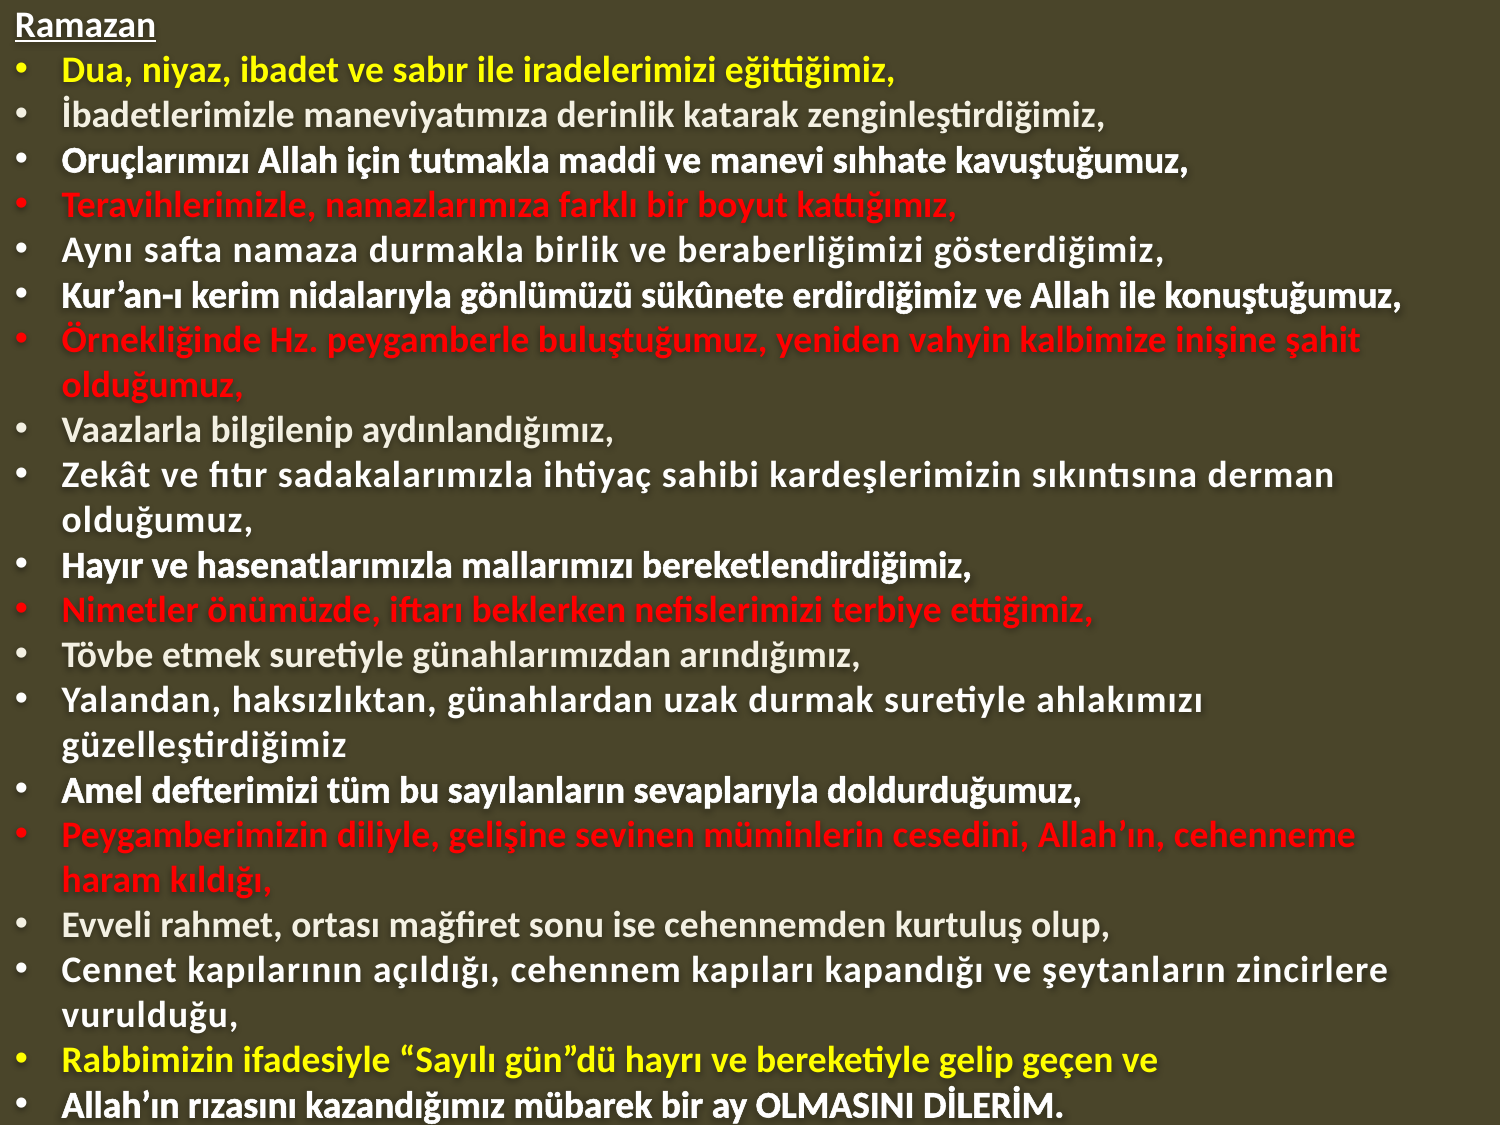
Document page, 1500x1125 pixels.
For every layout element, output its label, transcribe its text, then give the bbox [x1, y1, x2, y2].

text_box Ramazan Dua, niyaz, ibadet ve sabır ile iradelerimizi eğittiğimiz, İbadetlerimizle maneviyatımıza derinlik katarak zenginleştirdiğimiz, Oruçlarımızı Allah için tutmakla maddi ve manevi sıhhate kavuştuğumuz, Teravihlerimizle, namazlarımıza farklı bir boyut kattığımız, Aynı safta namaza durmakla birlik ve beraberliğimizi gösterdiğimiz, Kur’an-ı kerim nidalarıyla gönlümüzü sükûnete erdirdiğimiz ve Allah ile konuştuğumuz, Örnekliğinde Hz. peygamberle buluştuğumuz, yeniden vahyin kalbimize inişine şahit olduğumuz, Vaazlarla bilgilenip aydınlandığımız, Zekât ve fıtır sadakalarımızla ihtiyaç sahibi kardeşlerimizin sıkıntısına derman olduğumuz, Hayır ve hasenatlarımızla mallarımızı bereketlendirdiğimiz, Nimetler önümüzde, iftarı beklerken nefislerimizi terbiye ettiğimiz, Tövbe etmek suretiyle günahlarımızdan arındığımız, Yalandan, haksızlıktan, günahlardan uzak durmak suretiyle ahlakımızı güzelleştirdiğimiz Amel defterimizi tüm bu sayılanların sevaplarıyla doldurduğumuz, Peygamberimizin diliyle, gelişine sevinen müminlerin cesedini, Allah’ın, cehenneme haram kıldığı, Evveli rahmet, ortası mağfiret sonu ise cehennemden kurtuluş olup, Cennet kapılarının açıldığı, cehennem kapıları kapandığı ve şeytanların zincirlere vurulduğu, Rabbimizin ifadesiyle “Sayılı gün”dü hayrı ve bereketiyle gelip geçen ve Allah’ın rızasını kazandığımız mübarek bir ay OLMASINI DİLERİM. [0, 0, 1471, 1125]
